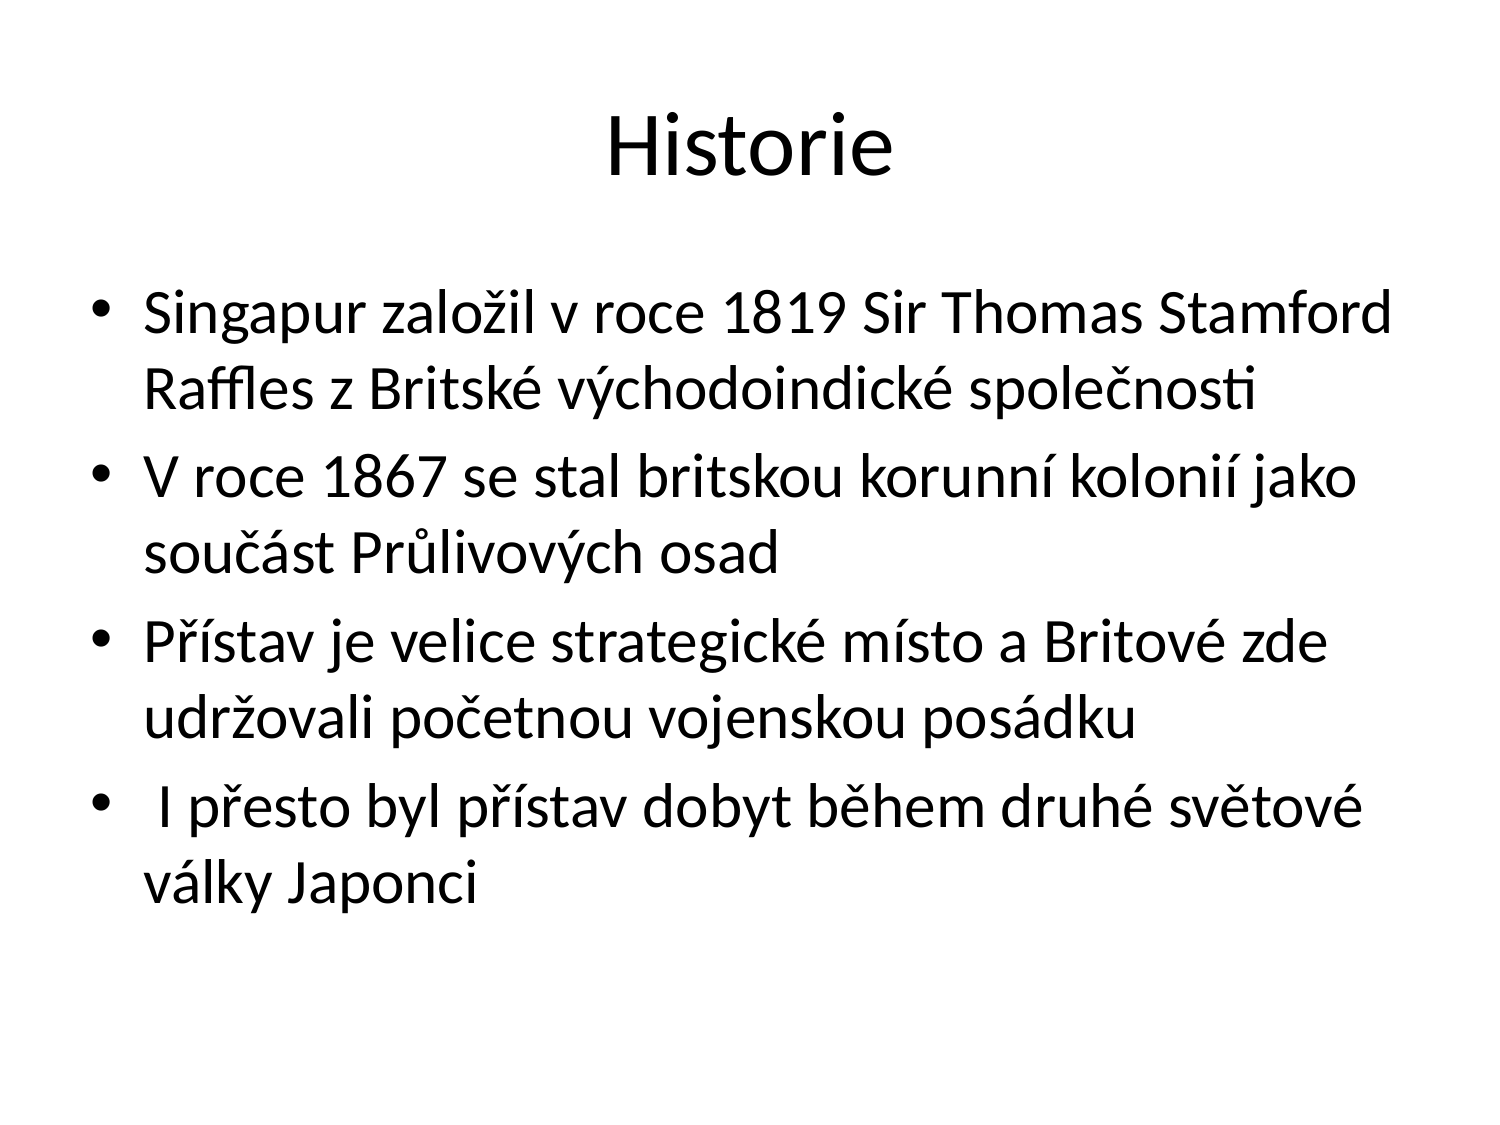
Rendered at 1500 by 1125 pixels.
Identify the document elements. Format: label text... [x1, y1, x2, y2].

title Historie [75, 45, 1425, 233]
list Singapur založil v roce 1819 Sir Thomas Stamford Raffles z Britské východoindické společnosti V roce 1867 se stal britskou korunní kolonií jako součást Průlivových osad Přístav je velice strategické místo a Britové zde udržovali početnou vojenskou posádku I přesto byl přístav dobyt během druhé světové války Japonci [75, 262, 1425, 1005]
